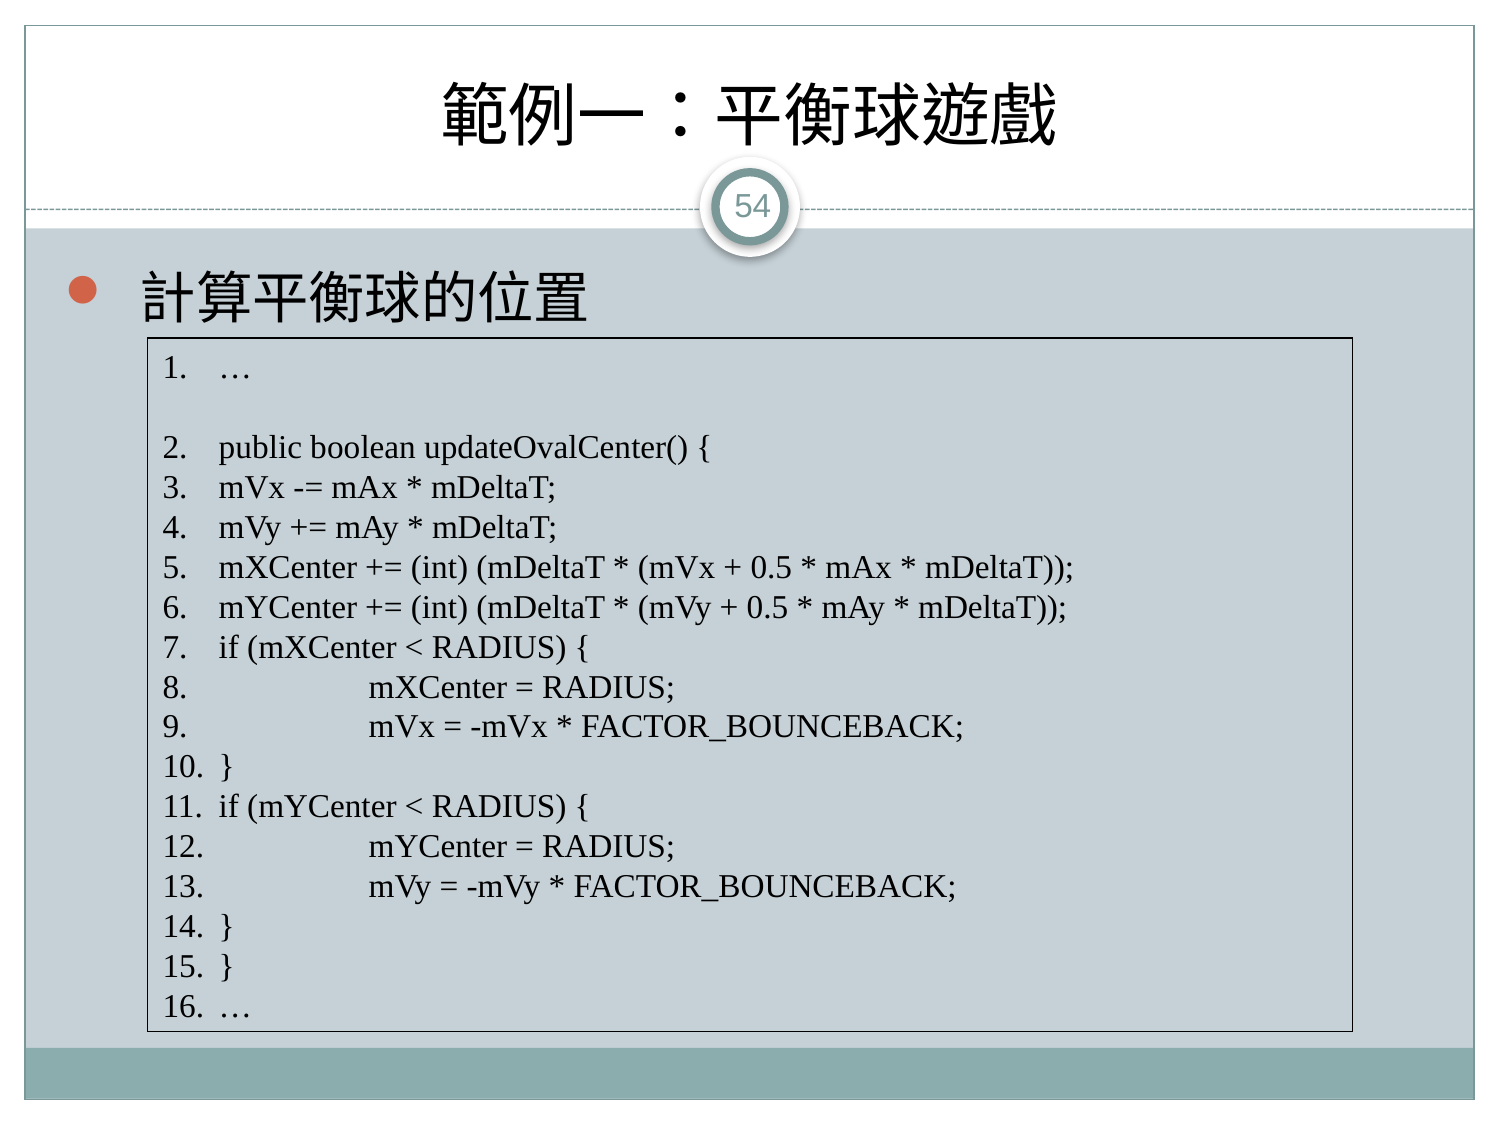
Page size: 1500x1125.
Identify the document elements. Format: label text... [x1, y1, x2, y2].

title 範例一：平衡球遊戲 [49, 37, 1450, 162]
slide_number 54 [715, 168, 791, 241]
list 計算平衡球的位置 [50, 255, 1400, 1023]
text_box … public boolean updateOvalCenter() { mVx -= mAx * mDeltaT; mVy += mAy * mDeltaT; mXCenter += (int) (mDeltaT * (mVx + 0.5 * mAx * mDeltaT)); mYCenter += (int) (mDeltaT * (mVy + 0.5 * mAy * mDeltaT)); if (mXCenter < RADIUS) { mXCenter = RADIUS; mVx = -mVx * FACTOR_BOUNCEBACK; } if (mYCenter < RADIUS) { mYCenter = RADIUS; mVy = -mVy * FACTOR_BOUNCEBACK; } } … [147, 338, 1353, 1032]
